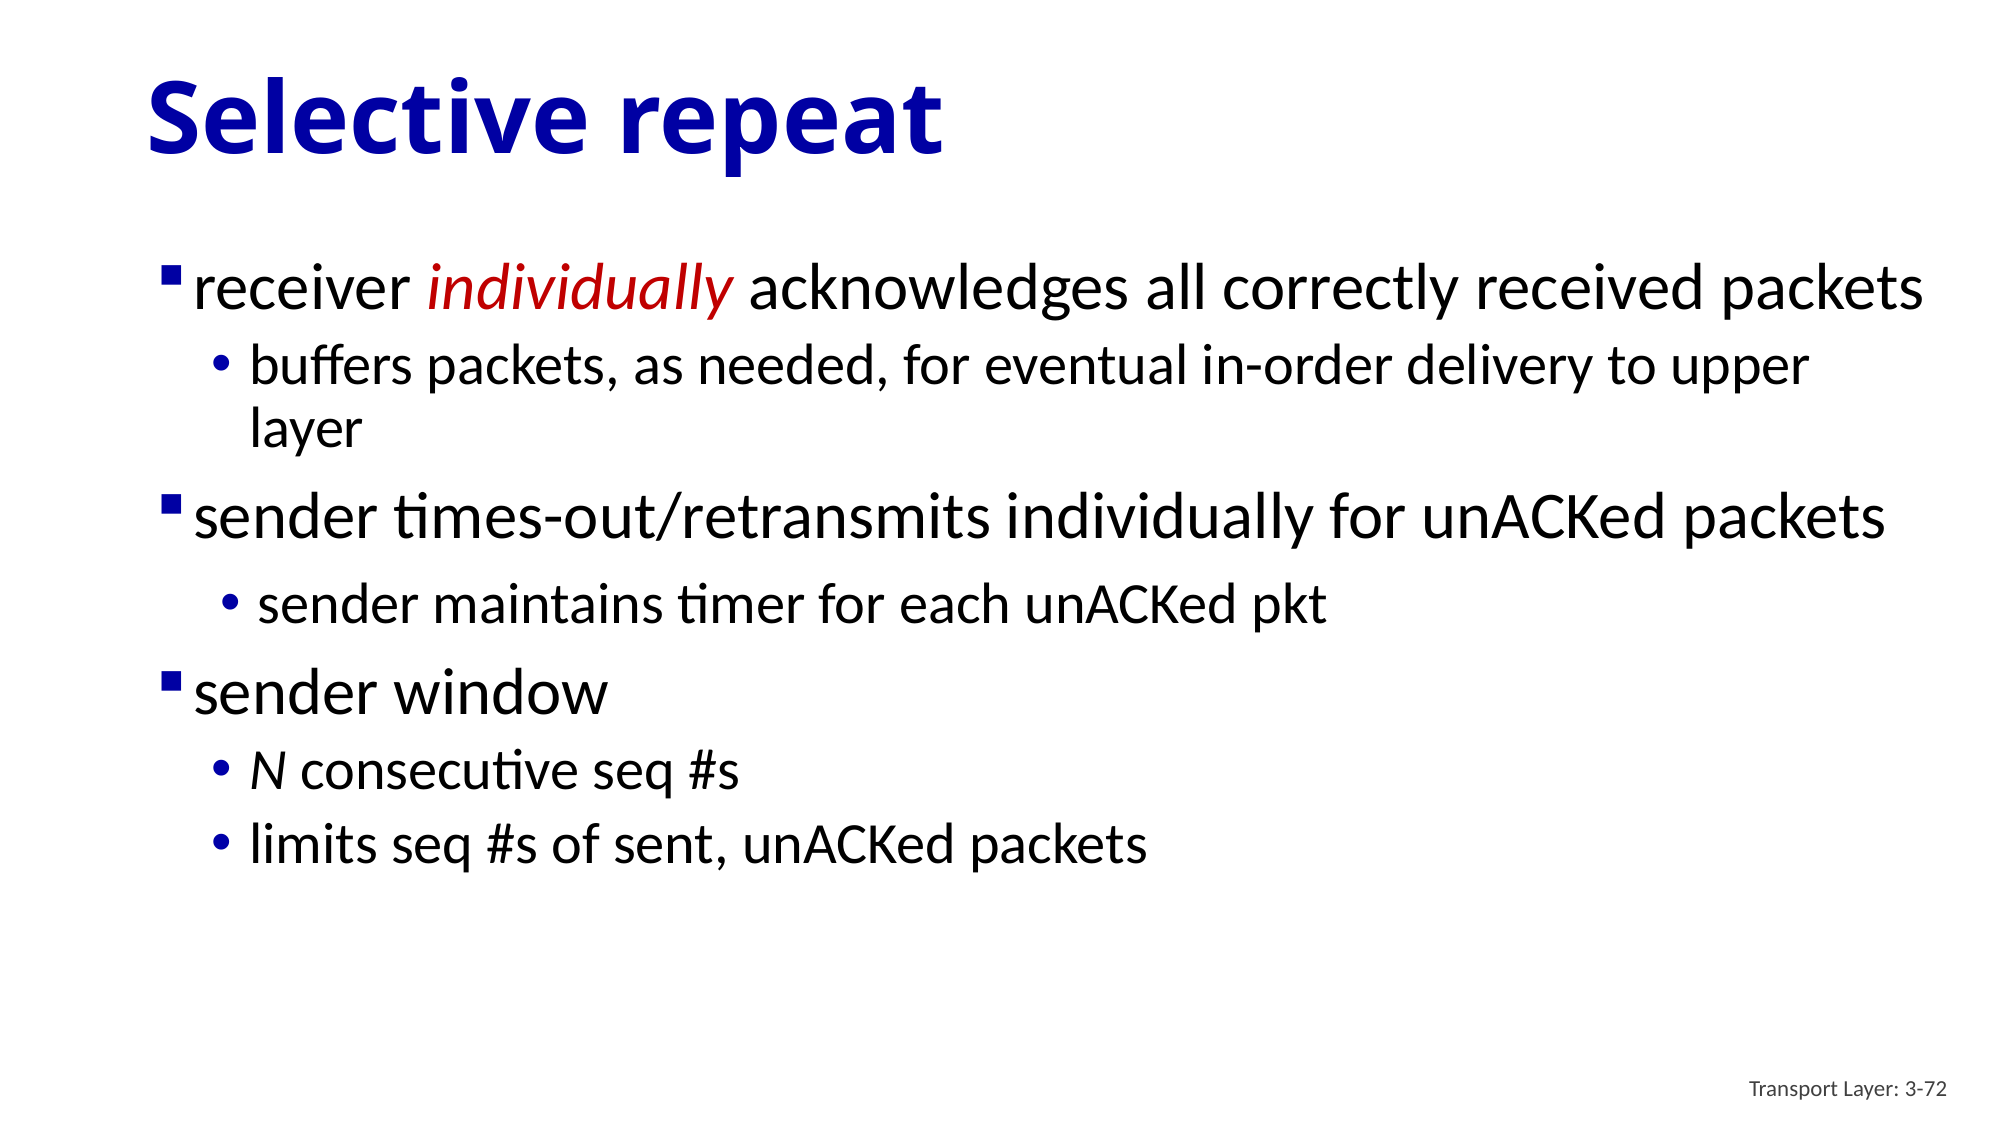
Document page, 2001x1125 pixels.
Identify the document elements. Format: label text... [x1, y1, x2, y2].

title Selective repeat [131, 47, 1952, 195]
slide_number Transport Layer: 3-72 [1512, 1056, 1963, 1117]
text_box receiver individually acknowledges all correctly received packets buffers packets, as needed, for eventual in-order delivery to upper layer sender times-out/retransmits individually for unACKed packets sender maintains timer for each unACKed pkt sender window N consecutive seq #s limits seq #s of sent, unACKed packets [120, 244, 1942, 1007]
